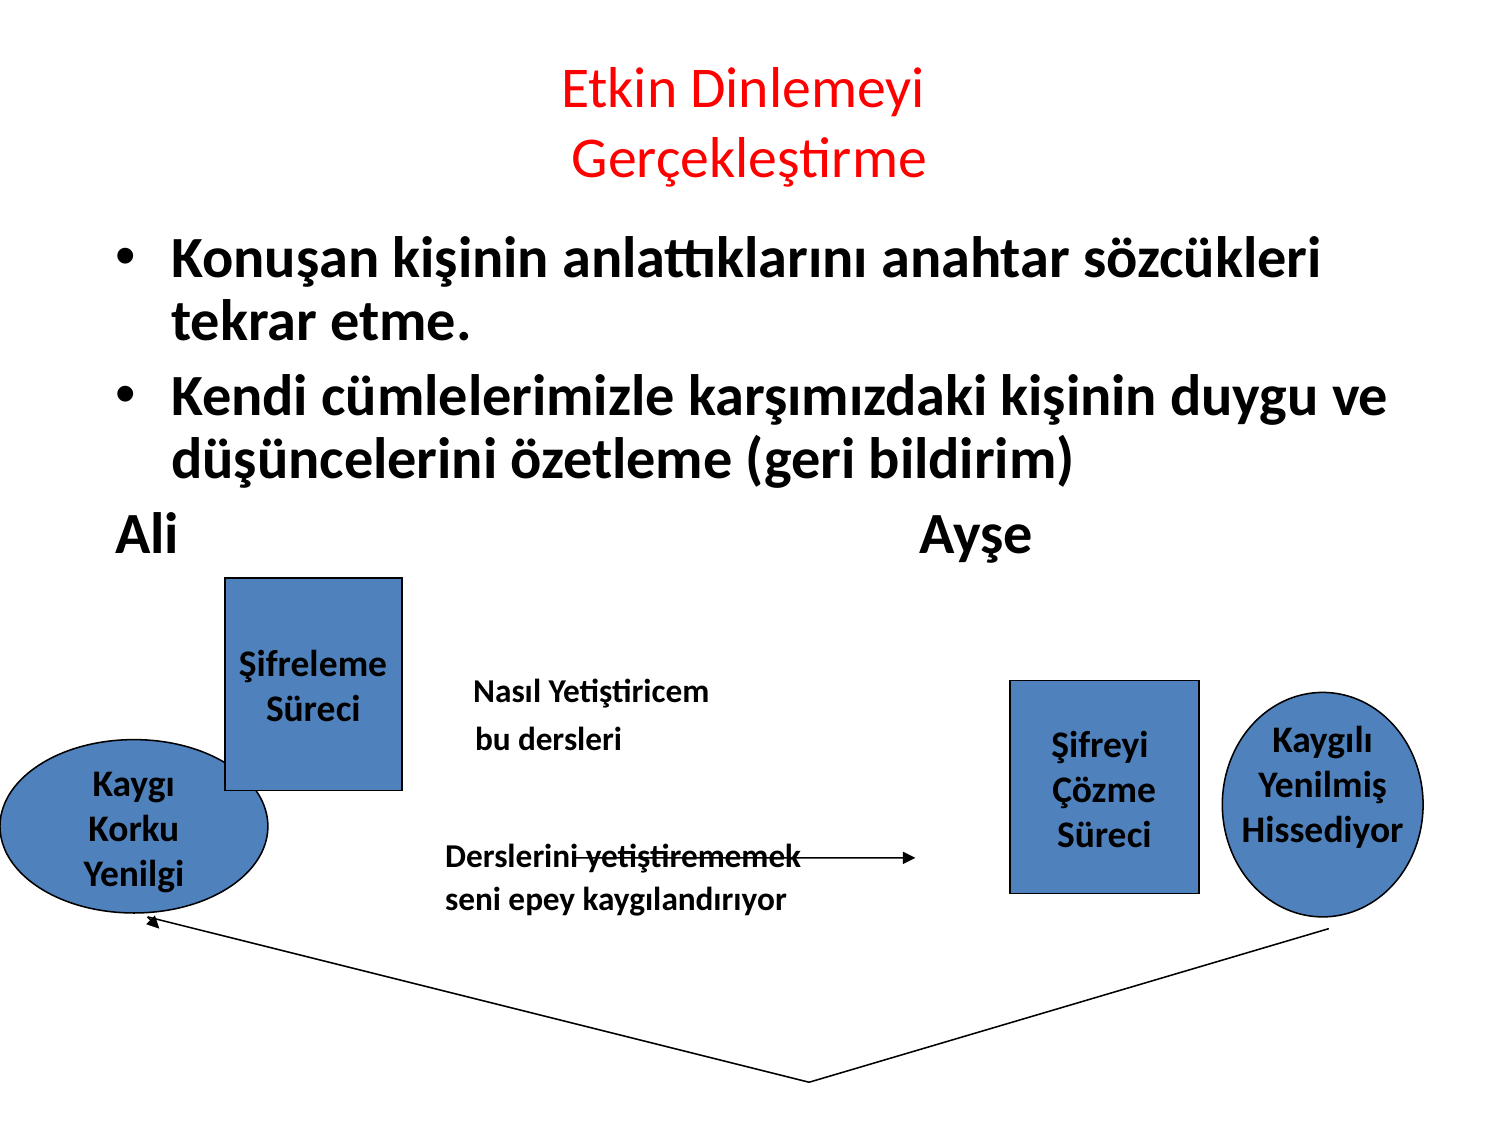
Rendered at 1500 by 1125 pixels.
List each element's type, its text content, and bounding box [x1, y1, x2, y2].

text_box Kaygılı Yenilmiş Hissediyor [1222, 692, 1424, 917]
list Konuşan kişinin anlattıklarını anahtar sözcükleri tekrar etme. Kendi cümlelerimizle karşımızdaki kişinin duygu ve düşüncelerini özetleme (geri bildirim) Ali Ayşe Nasıl Yetiştiricem bu dersleri Derslerini yetiştirememek seni epey kaygılandırıyor [100, 220, 1412, 1059]
text_box [572, 851, 916, 865]
text_box Şifreleme Süreci [224, 577, 402, 791]
title Etkin Dinlemeyi Gerçekleştirme [75, 42, 1412, 197]
text_box Şifreyi Çözme Süreci [1009, 680, 1199, 894]
text_box Kaygı Korku Yenilgi [0, 739, 268, 913]
text_box [146, 915, 160, 929]
